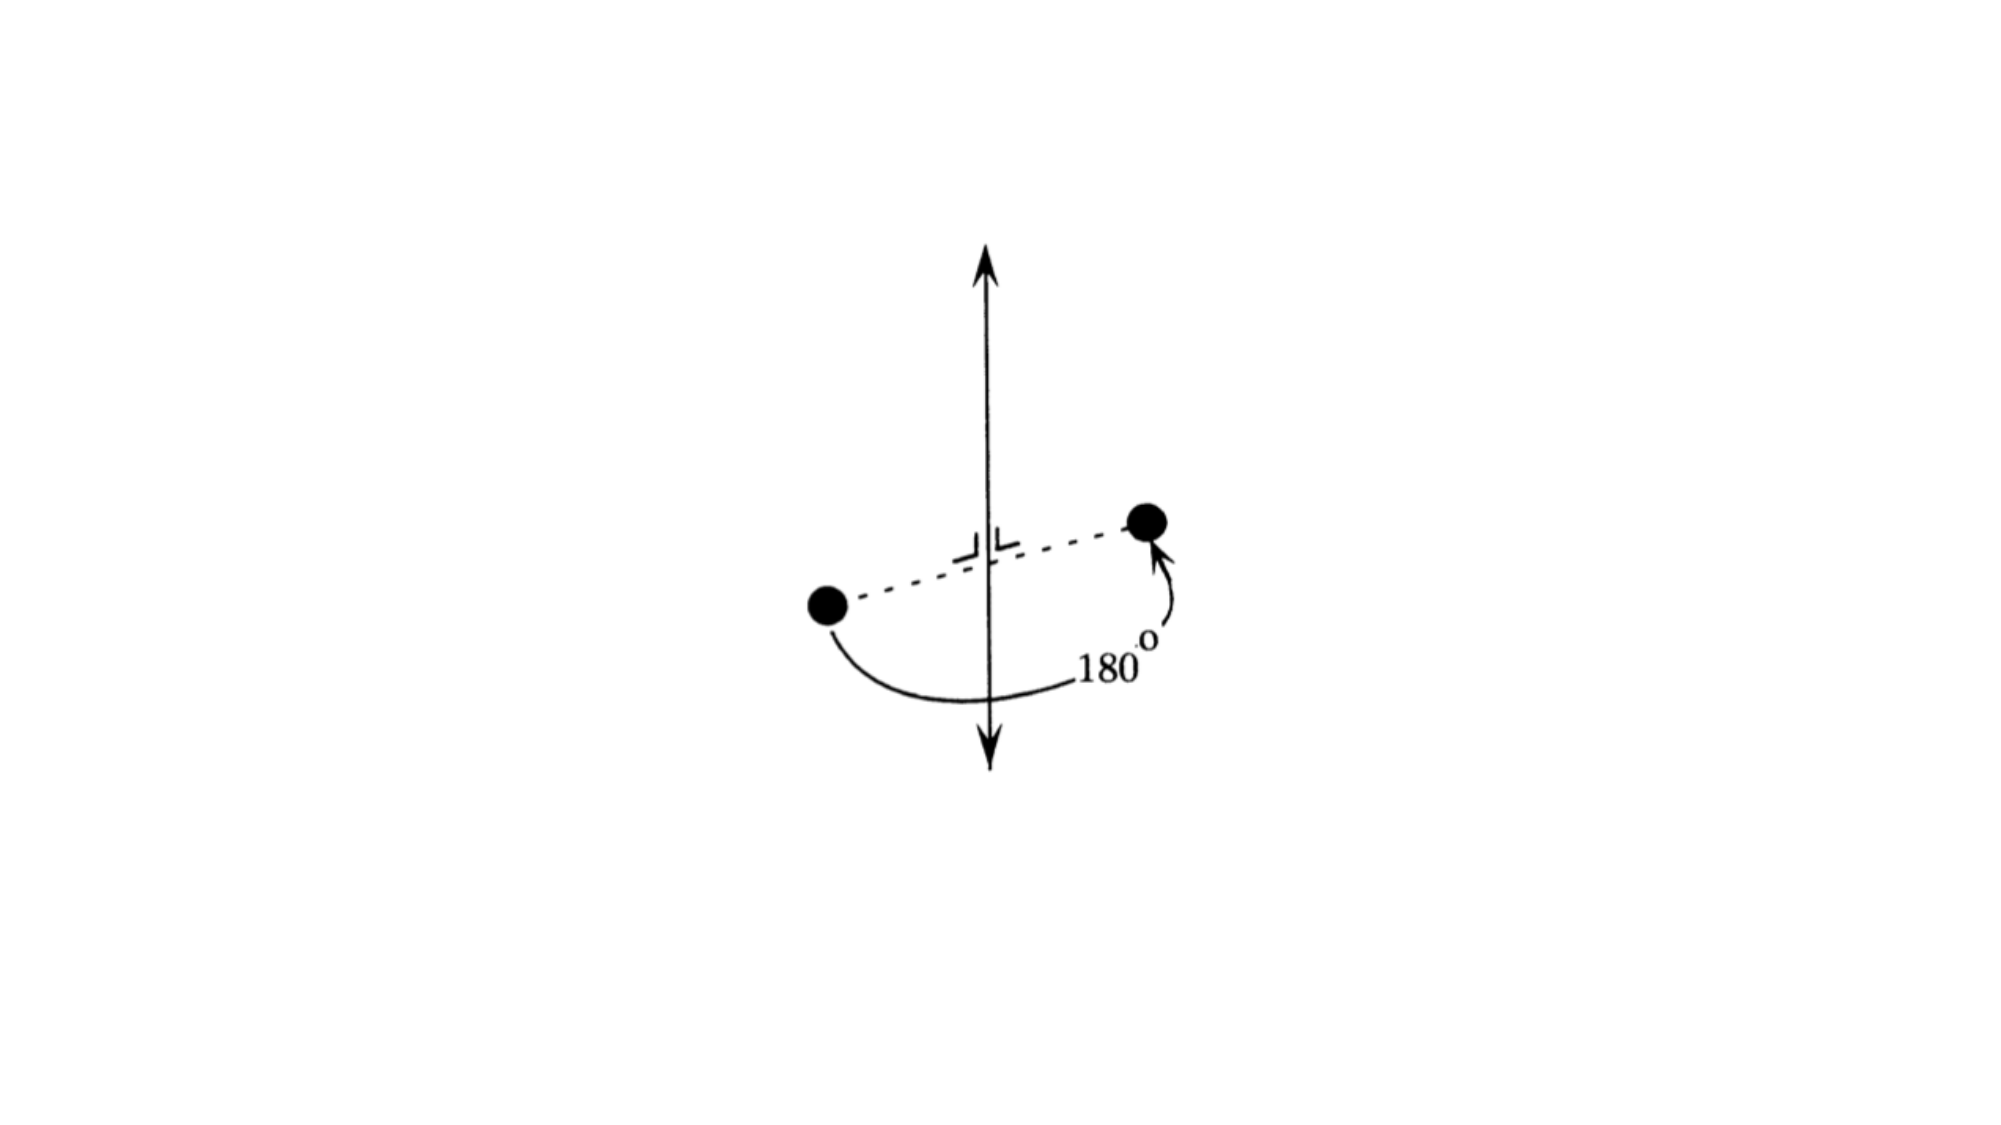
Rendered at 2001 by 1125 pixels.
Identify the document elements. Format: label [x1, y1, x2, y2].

picture [674, 168, 1301, 805]
